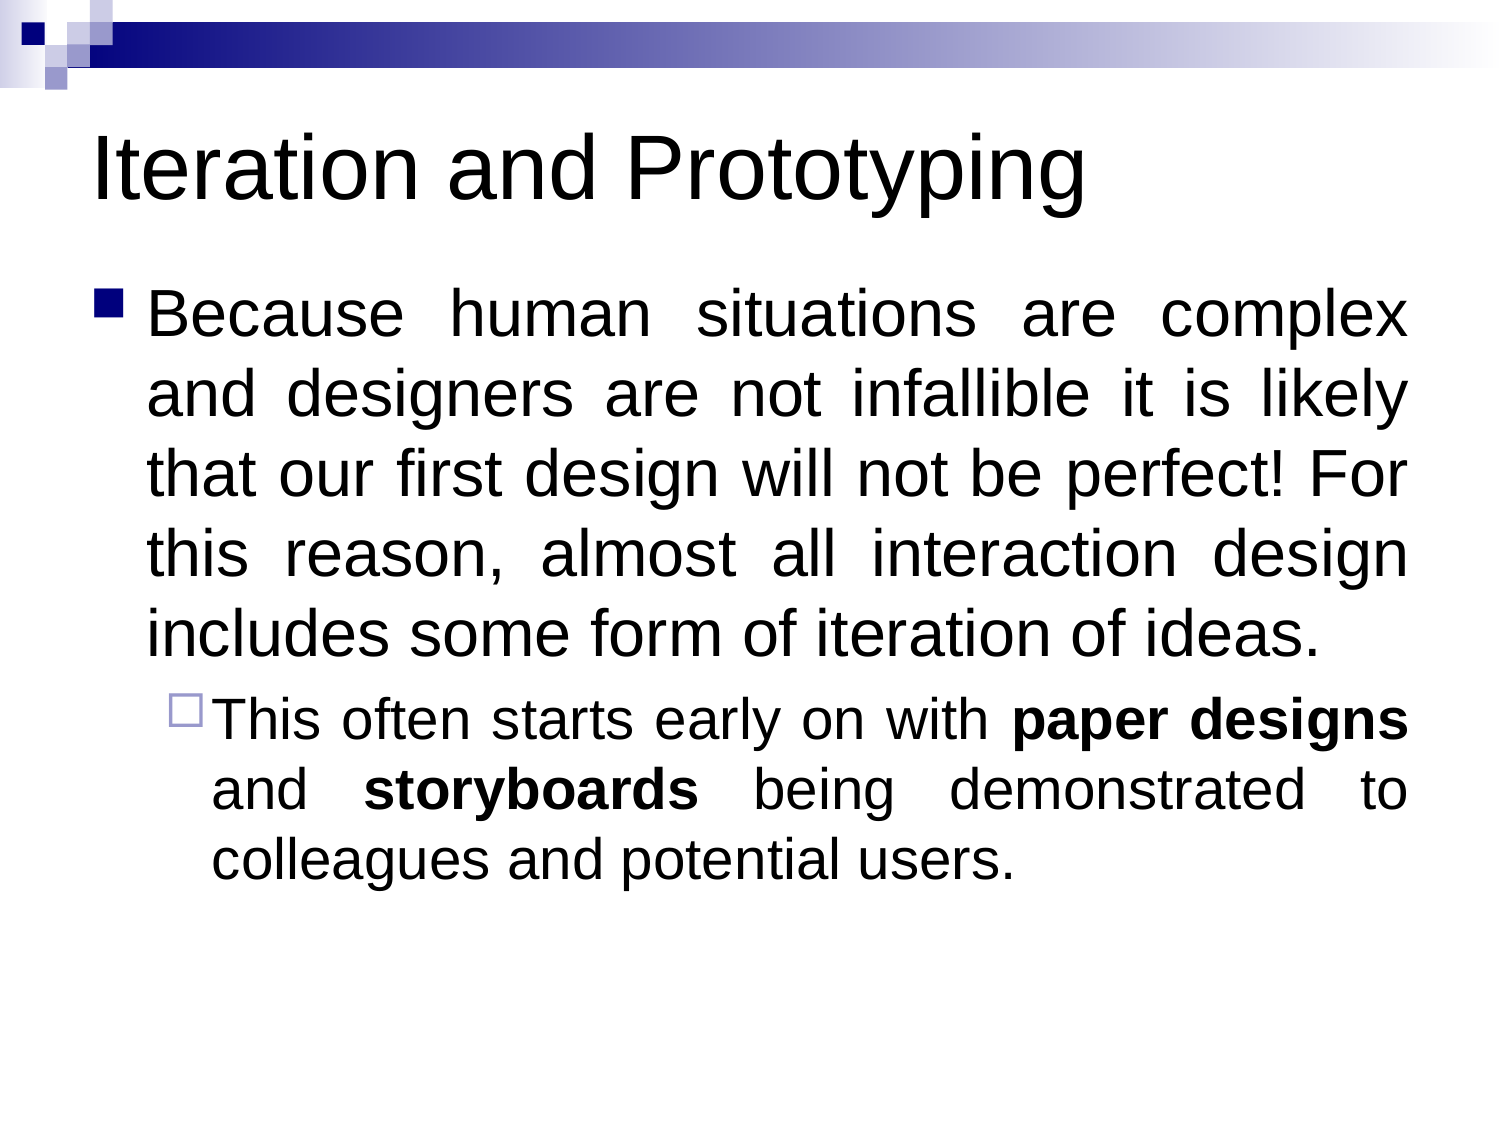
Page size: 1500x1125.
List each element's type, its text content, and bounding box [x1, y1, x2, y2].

title Iteration and Prototyping [74, 74, 1426, 251]
list Because human situations are complex and designers are not infallible it is likely that our first design will not be perfect! For this reason, almost all interaction design includes some form of iteration of ideas. This often starts early on with paper designs and storyboards being demonstrated to colleagues and potential users. [74, 262, 1426, 1001]
